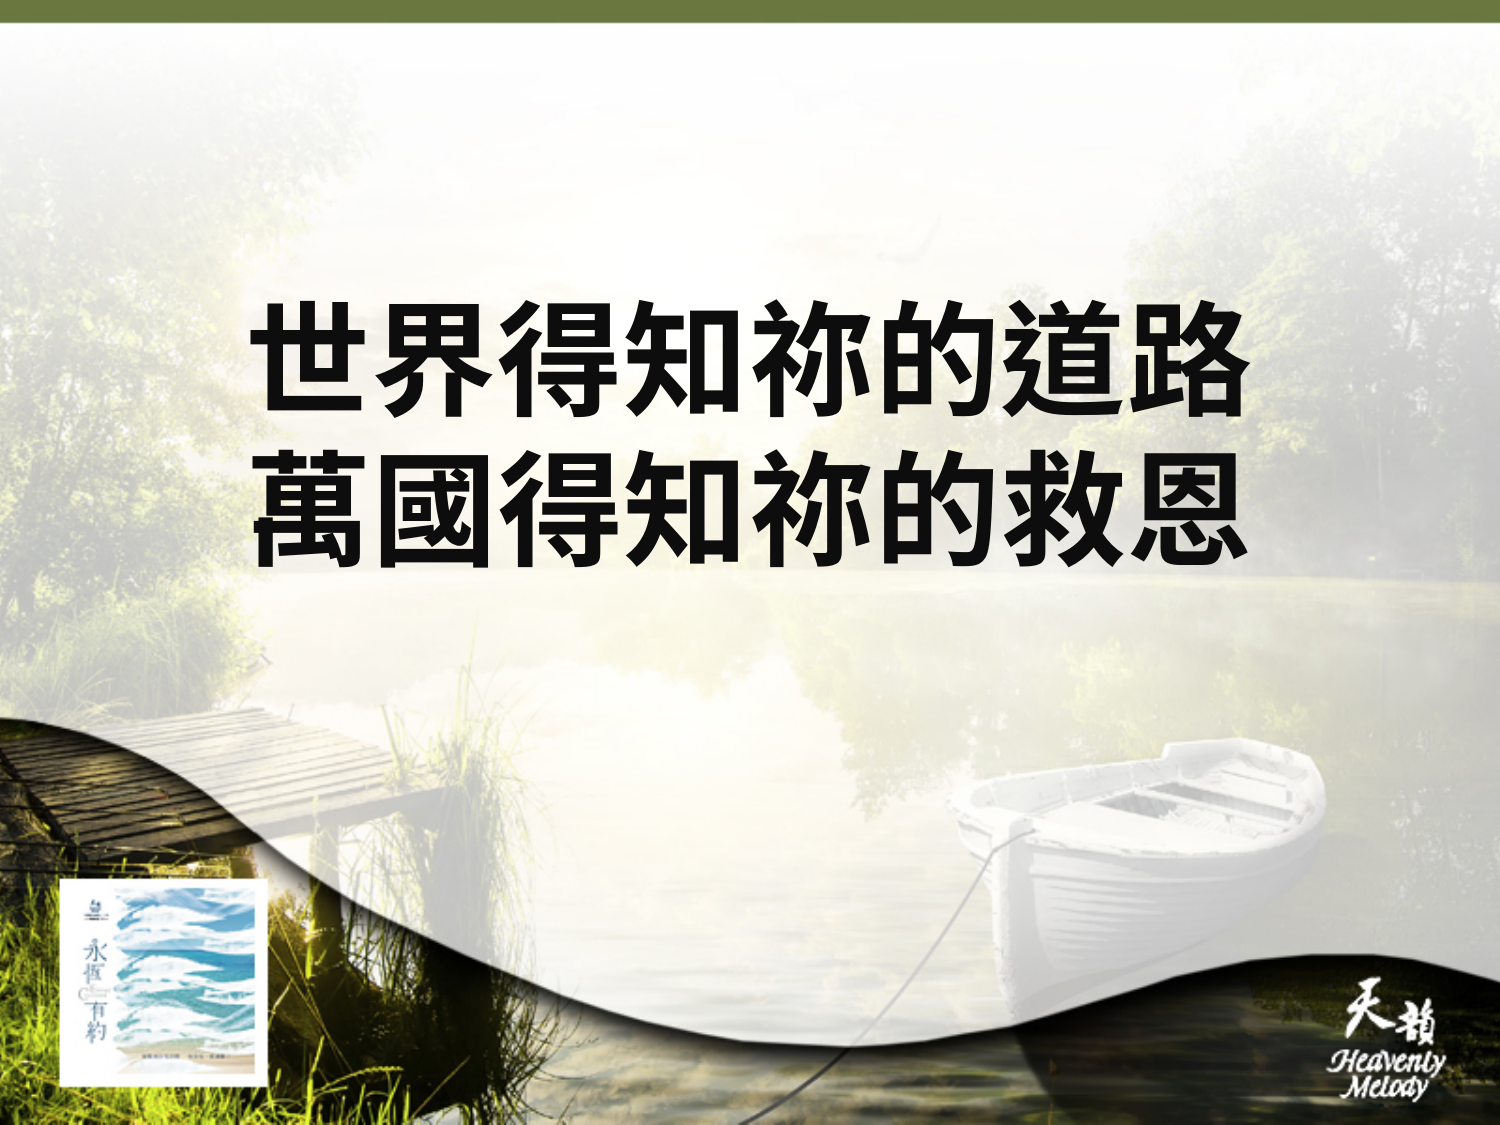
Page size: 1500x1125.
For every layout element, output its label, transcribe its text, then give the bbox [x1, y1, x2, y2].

picture [0, 0, 1500, 37]
picture [0, 825, 1500, 1125]
title 世界得知祢的道路 萬國得知祢的救恩 [0, 37, 1500, 825]
